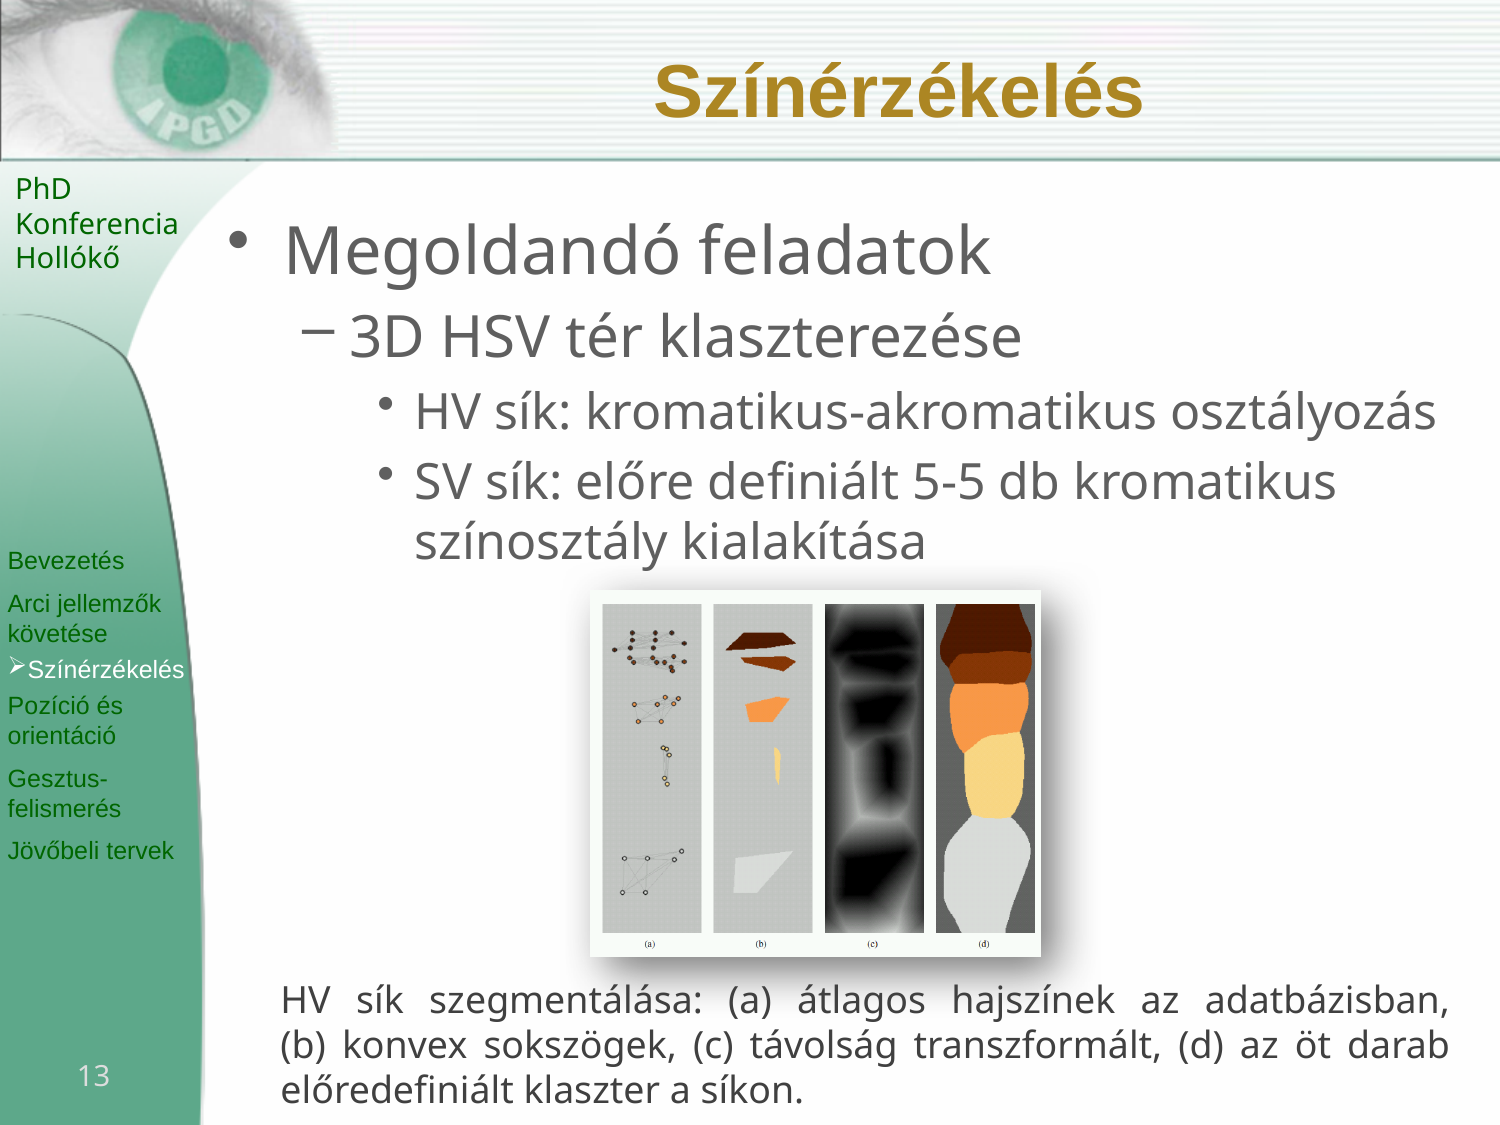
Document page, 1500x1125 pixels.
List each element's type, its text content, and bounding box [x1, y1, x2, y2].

list Megoldandó feladatok 3D HSV tér klaszterezése HV sík: kromatikus-akromatikus osztályozás SV sík: előre definiált 5-5 db kromatikus színosztály kialakítása [212, 199, 1476, 1101]
slide_number 13 [24, 1049, 163, 1104]
picture [0, 0, 1500, 1125]
text_box HV sík szegmentálása: (a) átlagos hajszínek az adatbázisban, (b) konvex sokszögek, (c) távolság transzformált, (d) az öt darab előredefiniált klaszter a síkon. [265, 968, 1466, 1119]
title Színérzékelés [324, 24, 1476, 151]
